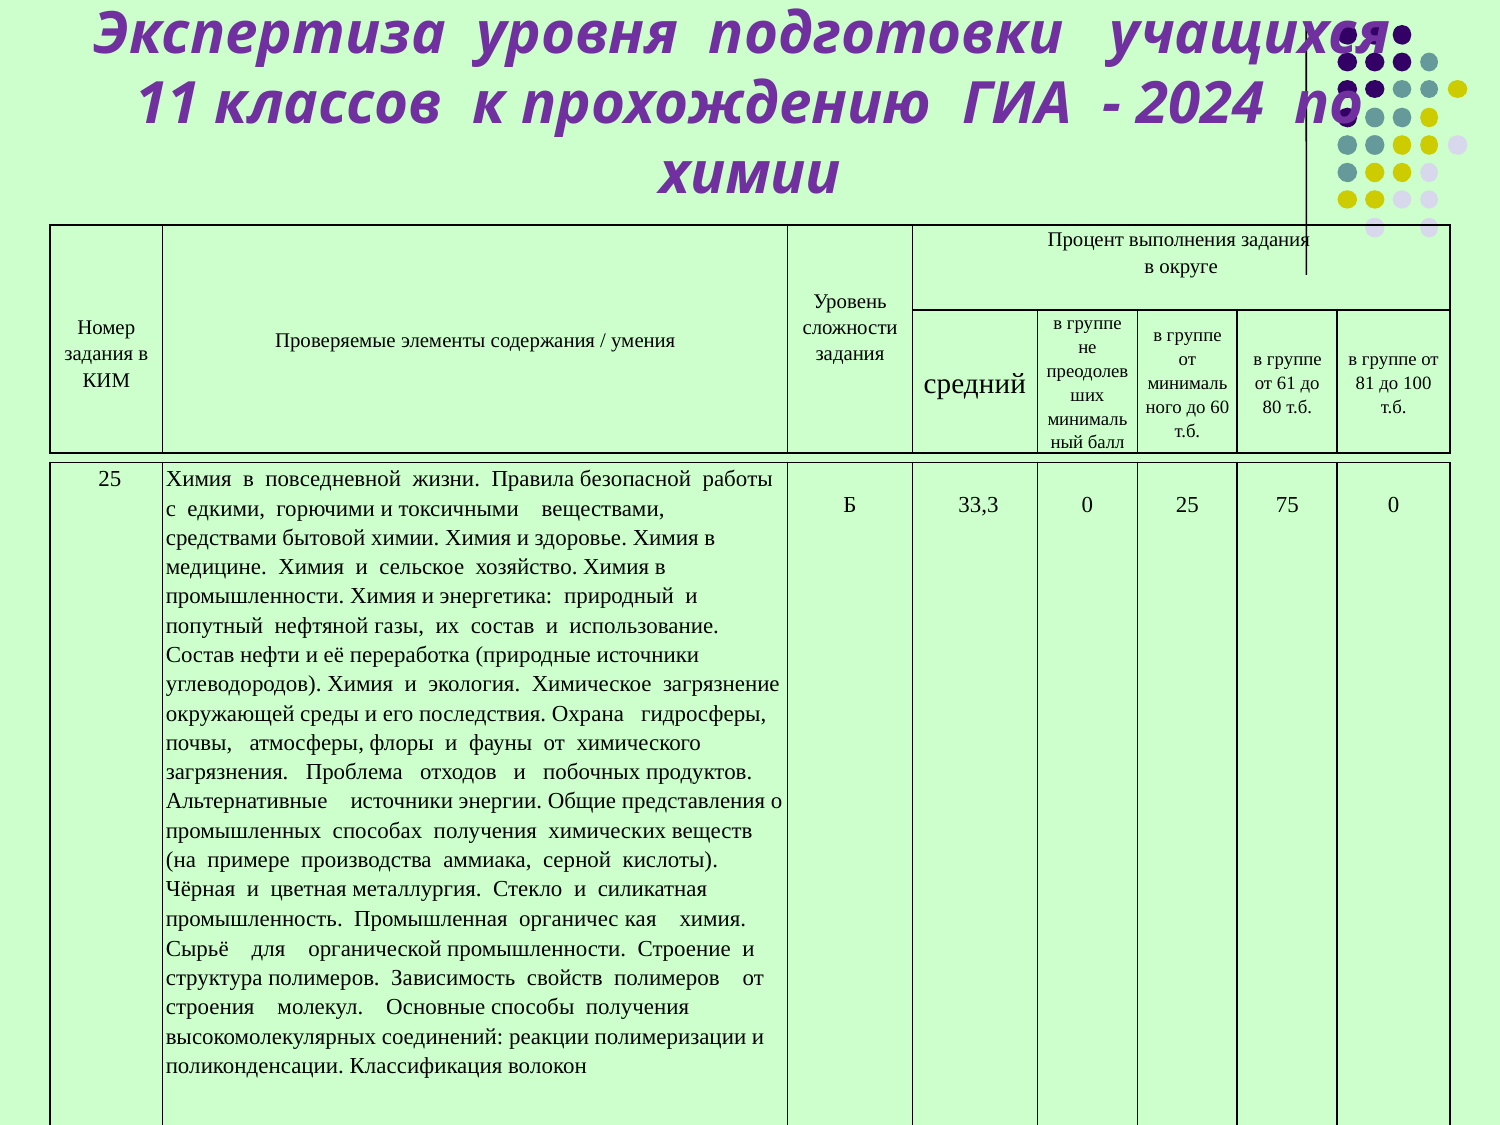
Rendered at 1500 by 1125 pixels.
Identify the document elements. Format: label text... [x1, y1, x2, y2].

table_header Б [788, 463, 912, 1125]
table_header Уровень сложности задания [788, 226, 912, 452]
table_cell в группе не преодолевших минимальный балл [1038, 311, 1137, 452]
table_header Процент выполнения задания в округе [913, 226, 1449, 309]
title Экспертиза уровня подготовки учащихся 11 классов к прохождению ГИА - 2024 по химии [75, 20, 1425, 213]
table_header 75 [1238, 463, 1336, 1125]
table_header 0 [1338, 463, 1449, 1125]
table_header 33,3 [913, 463, 1037, 1125]
table_header 0 [1038, 463, 1137, 1125]
table_header Химия в повседневной жизни. Правила безопасной работы с едкими, горючими и токсичными веществами, средствами бытовой химии. Химия и здоровье. Химия в медицине. Химия и сельское хозяйство. Химия в промышленности. Химия и энергетика: природный и попутный нефтяной газы, их состав и использование. Состав нефти и её переработка (природные источники углеводородов). Химия и экология. Химическое загрязнение окружающей среды и его последствия. Охрана гидросферы, почвы, атмосферы, флоры и фауны от химического загрязнения. Проблема отходов и побочных продуктов. Альтернативные источники энергии. Общие представления о промышленных способах получения химических веществ (на примере производства аммиака, серной кислоты). Чёрная и цветная металлургия. Стекло и силикатная промышленность. Промышленная органичес кая химия. Сырьё для органической промышленности. Строение и структура полимеров. Зависимость свойств полимеров от строения молекул. Основные способы получения высокомолекулярных соединений: реакции полимеризации и поликонденсации. Классификация волокон [163, 463, 787, 1125]
table_cell в группе от 81 до 100 т.б. [1338, 311, 1449, 452]
table_cell в группе от 61 до 80 т.б. [1238, 311, 1336, 452]
table_header 25 [1138, 463, 1236, 1125]
table_header Проверяемые элементы содержания / умения [163, 226, 787, 452]
table_header Номер задания в КИМ [51, 226, 162, 452]
table_cell средний [913, 311, 1037, 452]
table_cell в группе от минимального до 60 т.б. [1138, 311, 1236, 452]
table_header 25 [51, 463, 162, 1125]
